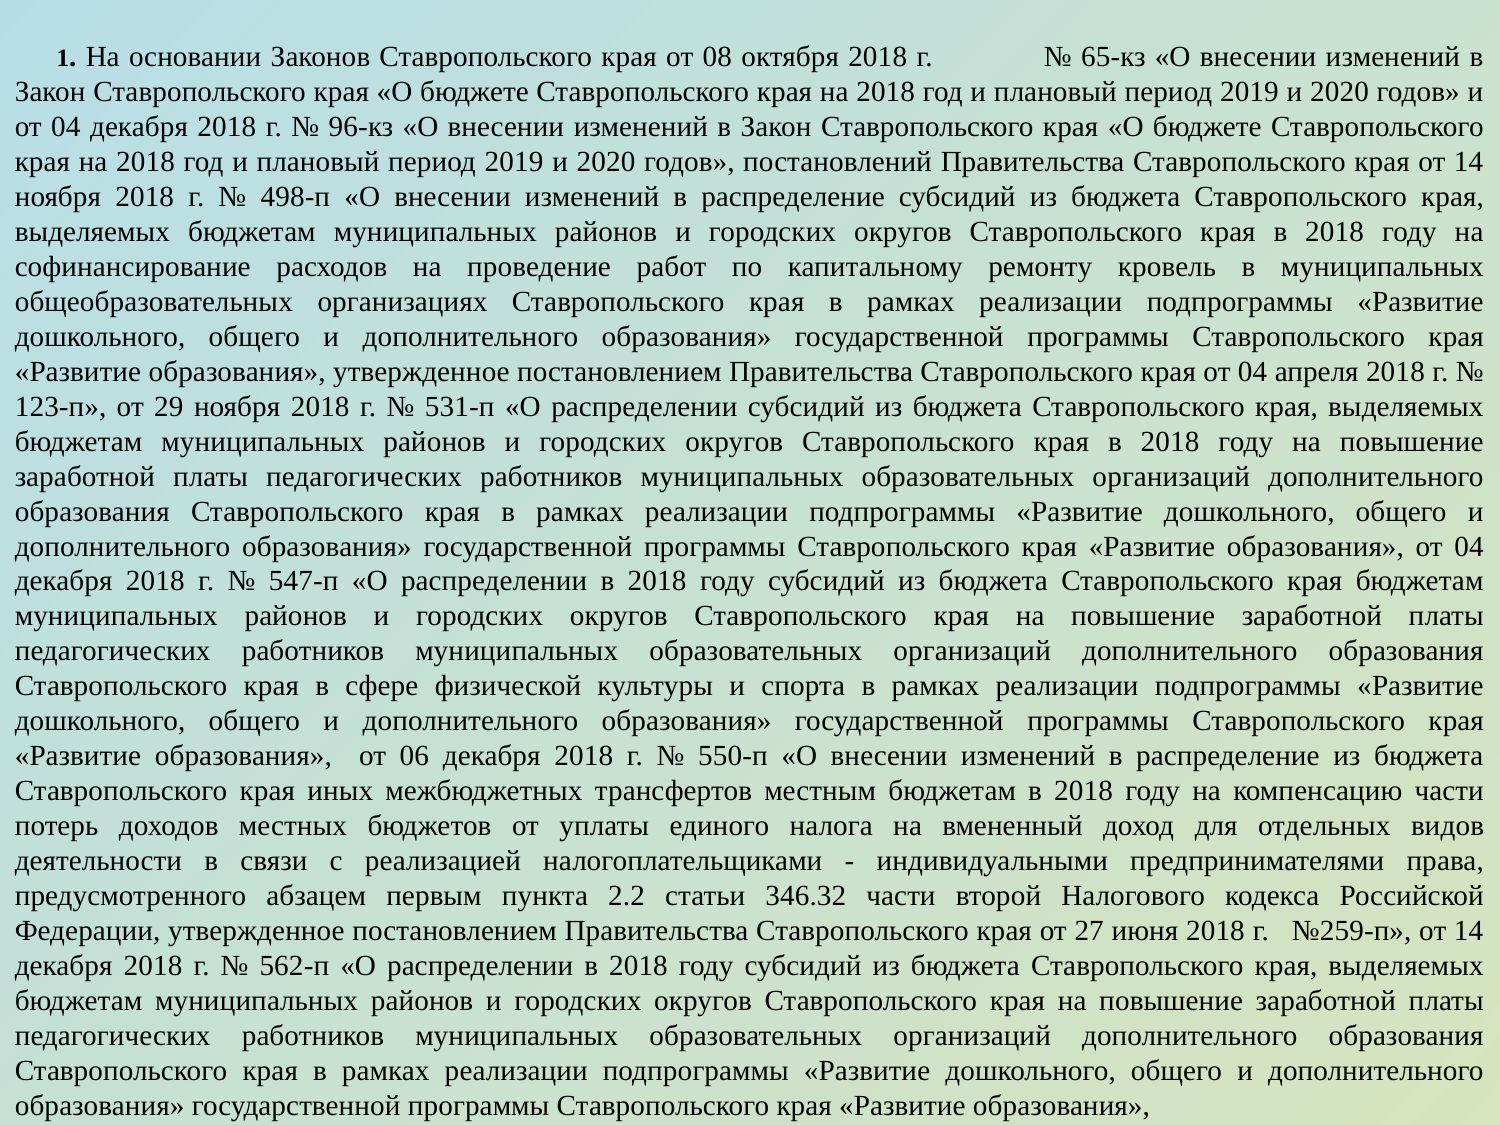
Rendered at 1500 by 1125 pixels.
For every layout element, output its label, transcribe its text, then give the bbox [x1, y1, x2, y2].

text_box 1. На основании Законов Ставропольского края от 08 октября 2018 г. № 65-кз «О внесении изменений в Закон Ставропольского края «О бюджете Ставропольского края на 2018 год и плановый период 2019 и 2020 годов» и от 04 декабря 2018 г. № 96-кз «О внесении изменений в Закон Ставропольского края «О бюджете Ставропольского края на 2018 год и плановый период 2019 и 2020 годов», постановлений Правительства Ставропольского края от 14 ноября 2018 г. № 498-п «О внесении изменений в распределение субсидий из бюджета Ставропольского края, выделяемых бюджетам муниципальных районов и городских округов Ставропольского края в 2018 году на софинансирование расходов на проведение работ по капитальному ремонту кровель в муниципальных общеобразовательных организациях Ставропольского края в рамках реализации подпрограммы «Развитие дошкольного, общего и дополнительного образования» государственной программы Ставропольского края «Развитие образования», утвержденное постановлением Правительства Ставропольского края от 04 апреля 2018 г. № 123-п», от 29 ноября 2018 г. № 531-п «О распределении субсидий из бюджета Ставропольского края, выделяемых бюджетам муниципальных районов и городских округов Ставропольского края в 2018 году на повышение заработной платы педагогических работников муниципальных образовательных организаций дополнительного образования Ставропольского края в рамках реализации подпрограммы «Развитие дошкольного, общего и дополнительного образования» государственной программы Ставропольского края «Развитие образования», от 04 декабря 2018 г. № 547-п «О распределении в 2018 году субсидий из бюджета Ставропольского края бюджетам муниципальных районов и городских округов Ставропольского края на повышение заработной платы педагогических работников муниципальных образовательных организаций дополнительного образования Ставропольского края в сфере физической культуры и спорта в рамках реализации подпрограммы «Развитие дошкольного, общего и дополнительного образования» государственной программы Ставропольского края «Развитие образования», от 06 декабря 2018 г. № 550-п «О внесении изменений в распределение из бюджета Ставропольского края иных межбюджетных трансфертов местным бюджетам в 2018 году на компенсацию части потерь доходов местных бюджетов от уплаты единого налога на вмененный доход для отдельных видов деятельности в связи с реализацией налогоплательщиками - индивидуальными предпринимателями права, предусмотренного абзацем первым пункта 2.2 статьи 346.32 части второй Налогового кодекса Российской Федерации, утвержденное постановлением Правительства Ставропольского края от 27 июня 2018 г. №259-п», от 14 декабря 2018 г. № 562-п «О распределении в 2018 году субсидий из бюджета Ставропольского края, выделяемых бюджетам муниципальных районов и городских округов Ставропольского края на повышение заработной платы педагогических работников муниципальных образовательных организаций дополнительного образования Ставропольского края в рамках реализации подпрограммы «Развитие дошкольного, общего и дополнительного образования» государственной программы Ставропольского края «Развитие образования», [0, 0, 1500, 1125]
